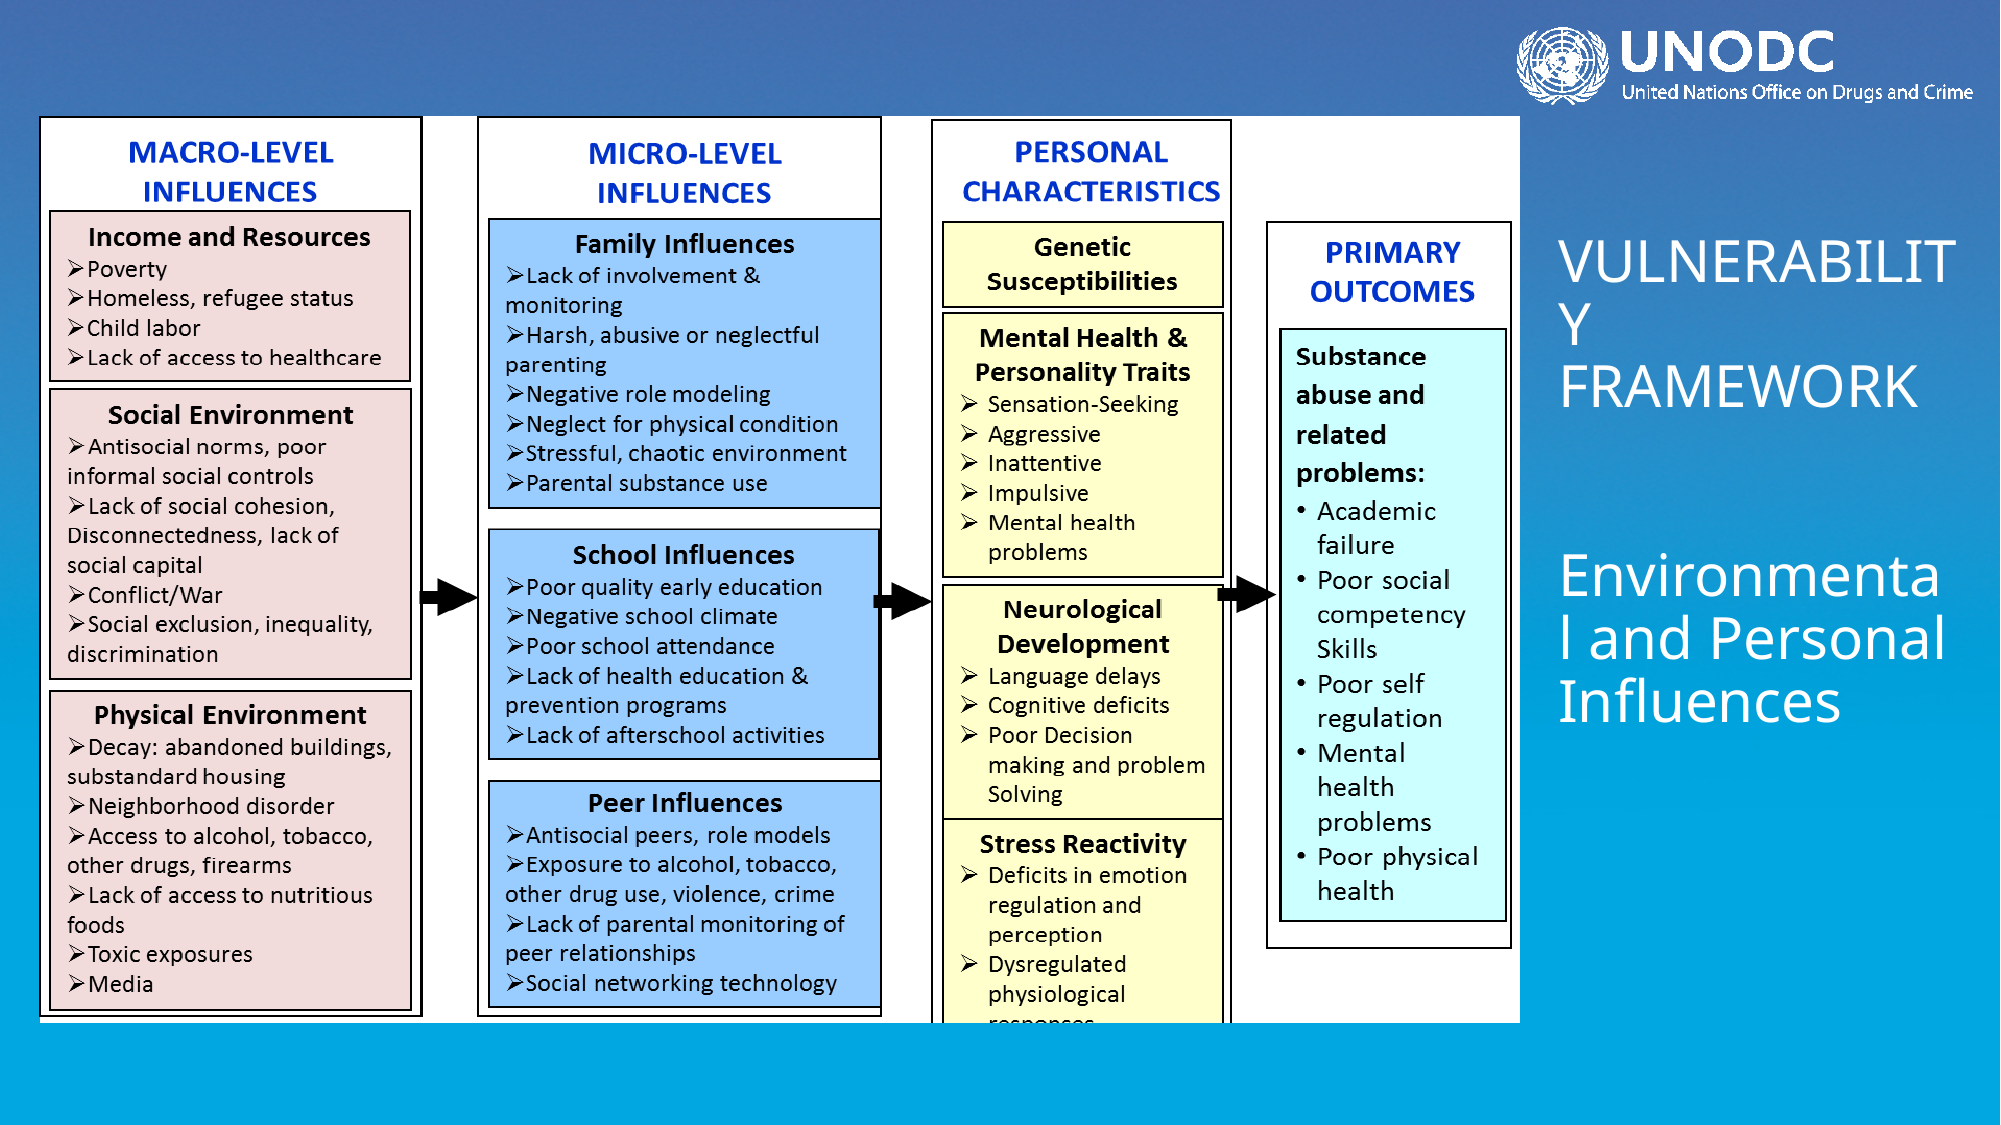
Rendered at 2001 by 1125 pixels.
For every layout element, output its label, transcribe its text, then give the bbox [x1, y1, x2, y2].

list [39, 116, 1520, 1023]
picture [0, 0, 2000, 576]
title VULNERABILITY FRAMEWORK Environmental and Personal Influences [1543, 90, 1973, 877]
